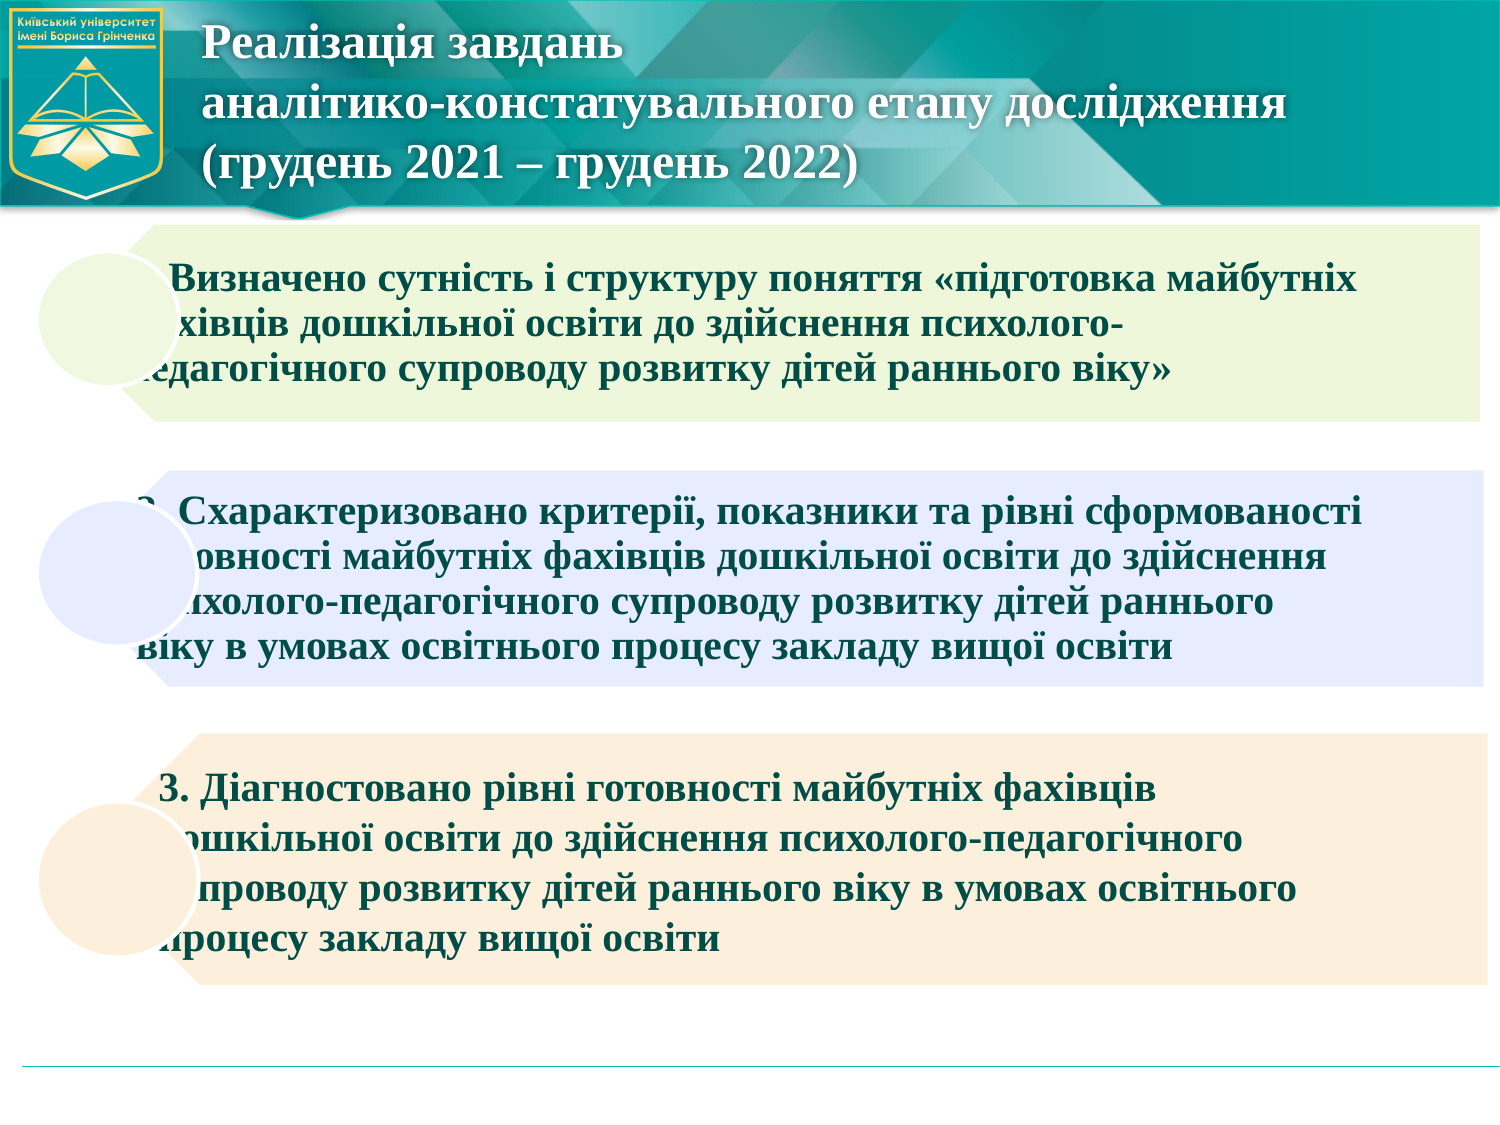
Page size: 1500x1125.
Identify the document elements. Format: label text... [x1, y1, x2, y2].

title Реалізація завдань аналітико-констатувального етапу дослідження (грудень 2021 – грудень 2022) [186, 18, 1478, 197]
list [36, 222, 1500, 1067]
picture [1, 1, 1499, 217]
